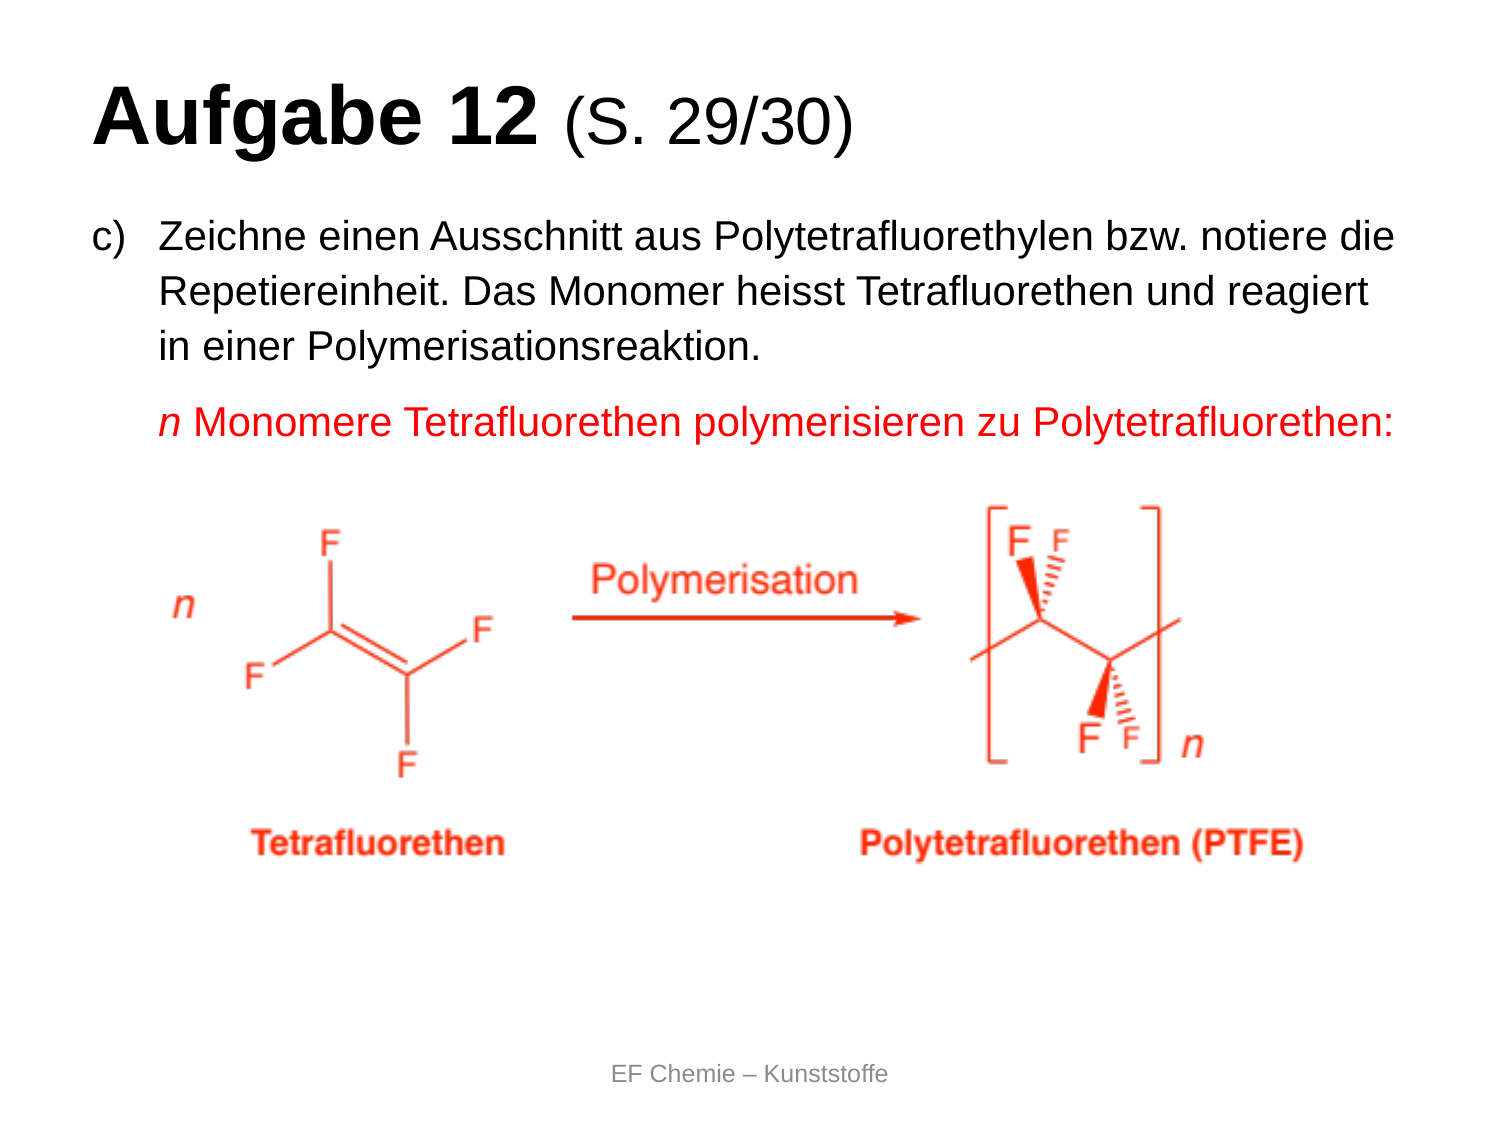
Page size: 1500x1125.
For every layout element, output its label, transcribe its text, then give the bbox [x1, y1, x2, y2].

footer EF Chemie – Kunststoffe [496, 1042, 1004, 1103]
list c) Zeichne einen Ausschnitt aus Polytetrafluorethylen bzw. notiere die Repetiereinheit. Das Monomer heisst Tetrafluorethen und reagiert in einer Polymerisationsreaktion. n Monomere Tetrafluorethen polymerisieren zu Polytetrafluorethen: [76, 196, 1427, 956]
picture [166, 501, 1308, 867]
title Aufgabe 12 (S. 29/30) [76, 50, 1371, 184]
